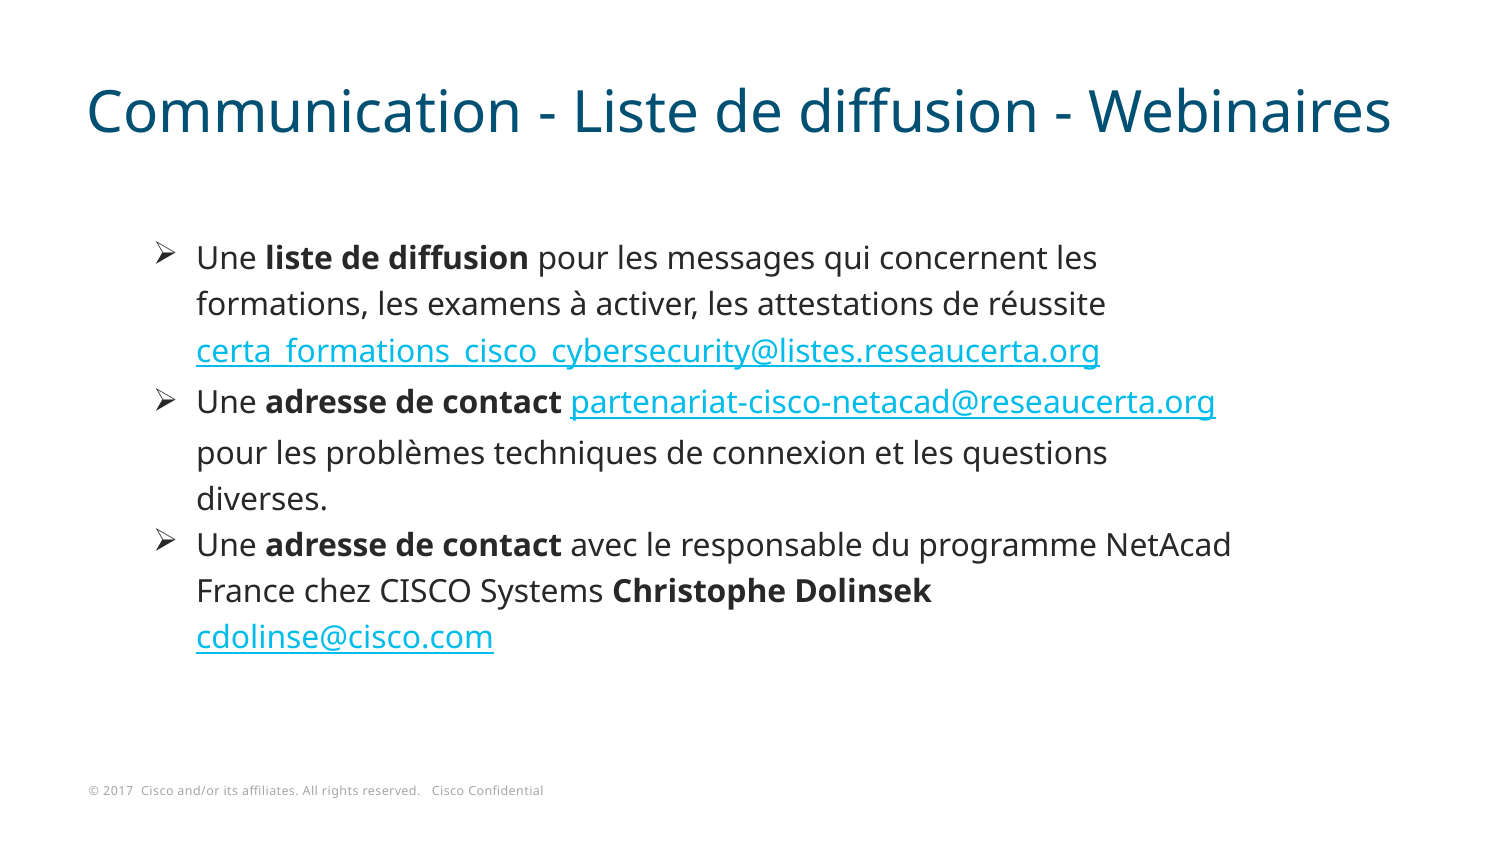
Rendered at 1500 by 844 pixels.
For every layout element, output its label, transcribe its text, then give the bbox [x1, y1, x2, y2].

title Communication - Liste de diffusion - Webinaires [71, 55, 1441, 176]
text_box Une liste de diffusion pour les messages qui concernent les formations, les examens à activer, les attestations de réussite certa_formations_cisco_cybersecurity@listes.reseaucerta.org Une adresse de contact partenariat-cisco-netacad@reseaucerta.org pour les problèmes techniques de connexion et les questions diverses. Une adresse de contact avec le responsable du programme NetAcad France chez CISCO Systems Christophe Dolinsek cdolinse@cisco.com [90, 224, 1246, 760]
